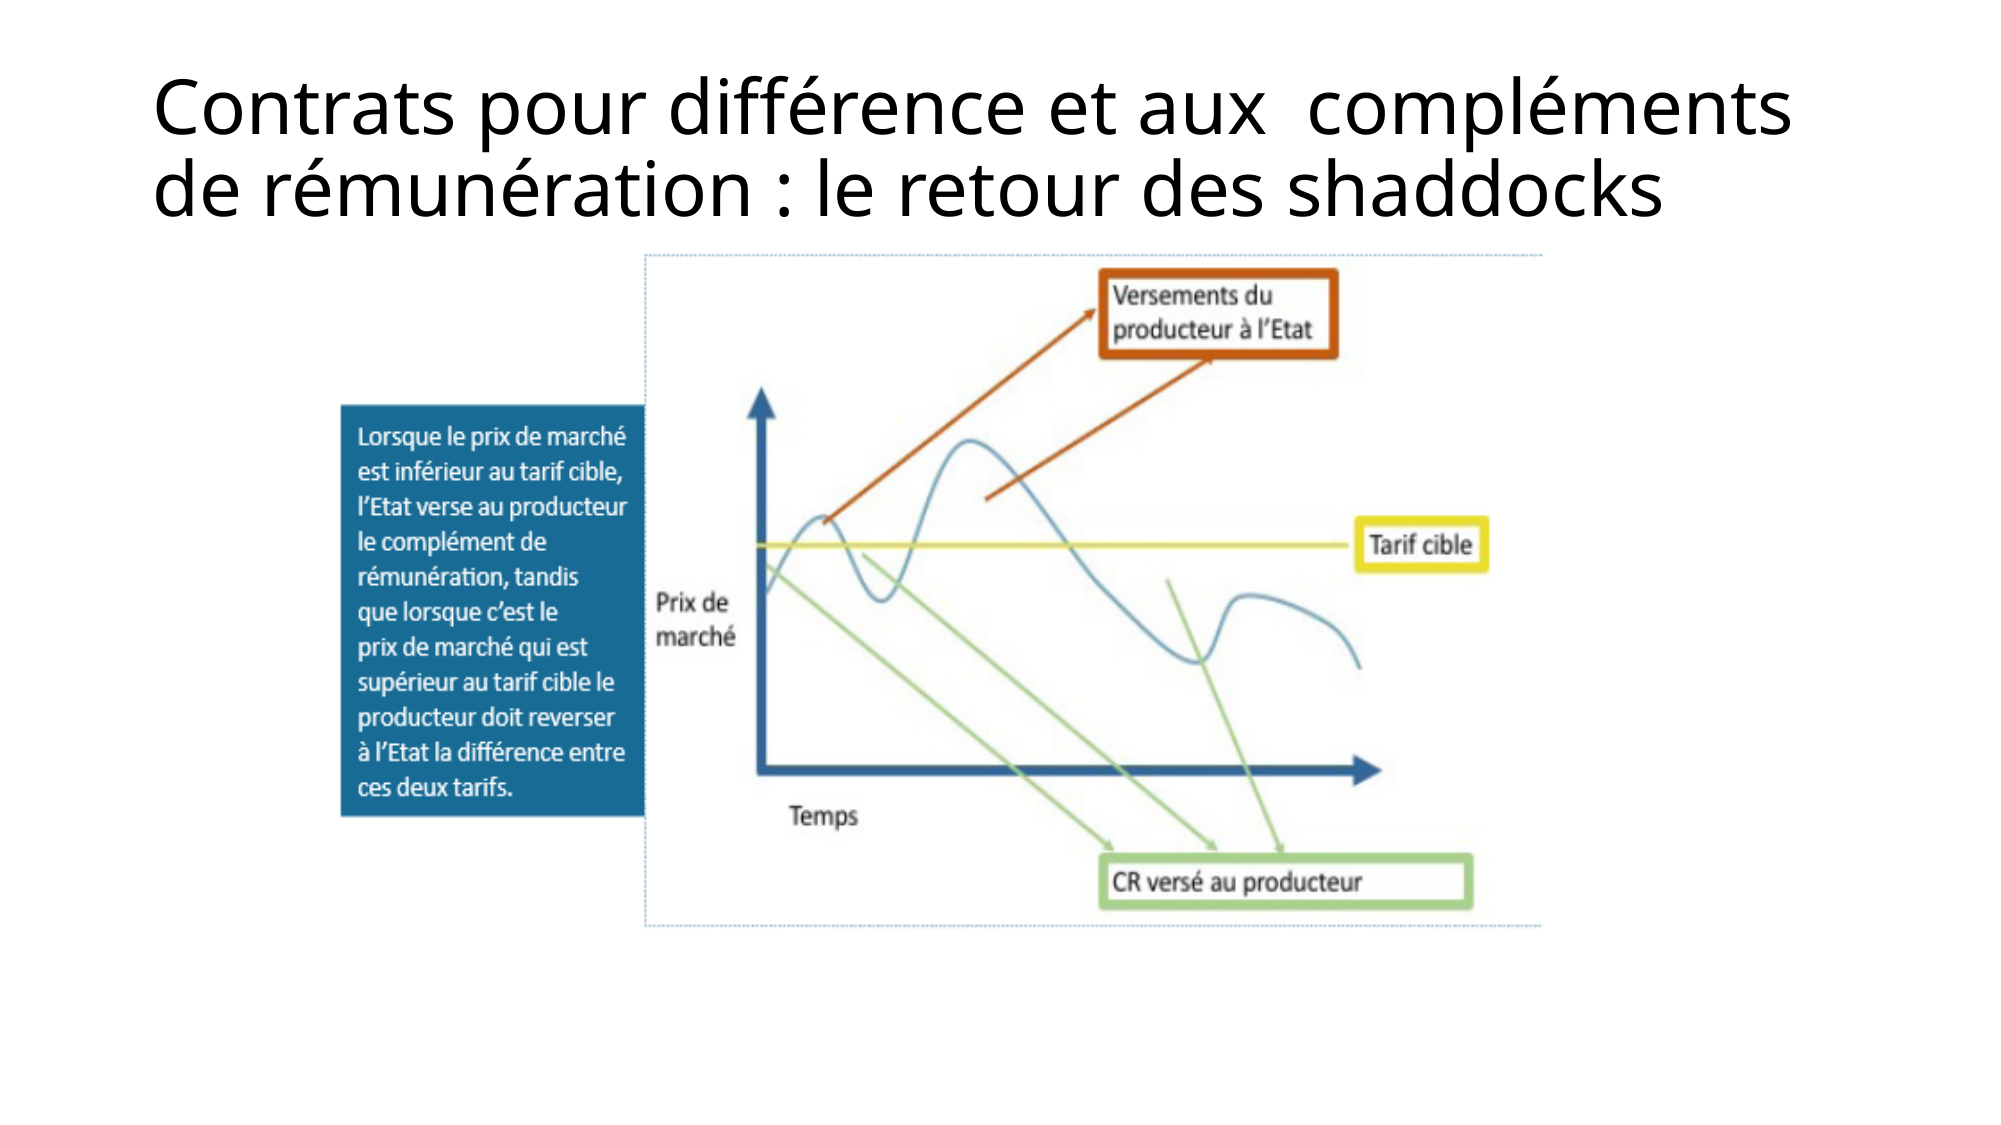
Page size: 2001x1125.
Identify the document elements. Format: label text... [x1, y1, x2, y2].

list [302, 241, 1543, 935]
title Contrats pour différence et aux compléments de rémunération : le retour des shaddocks [137, 59, 1863, 242]
